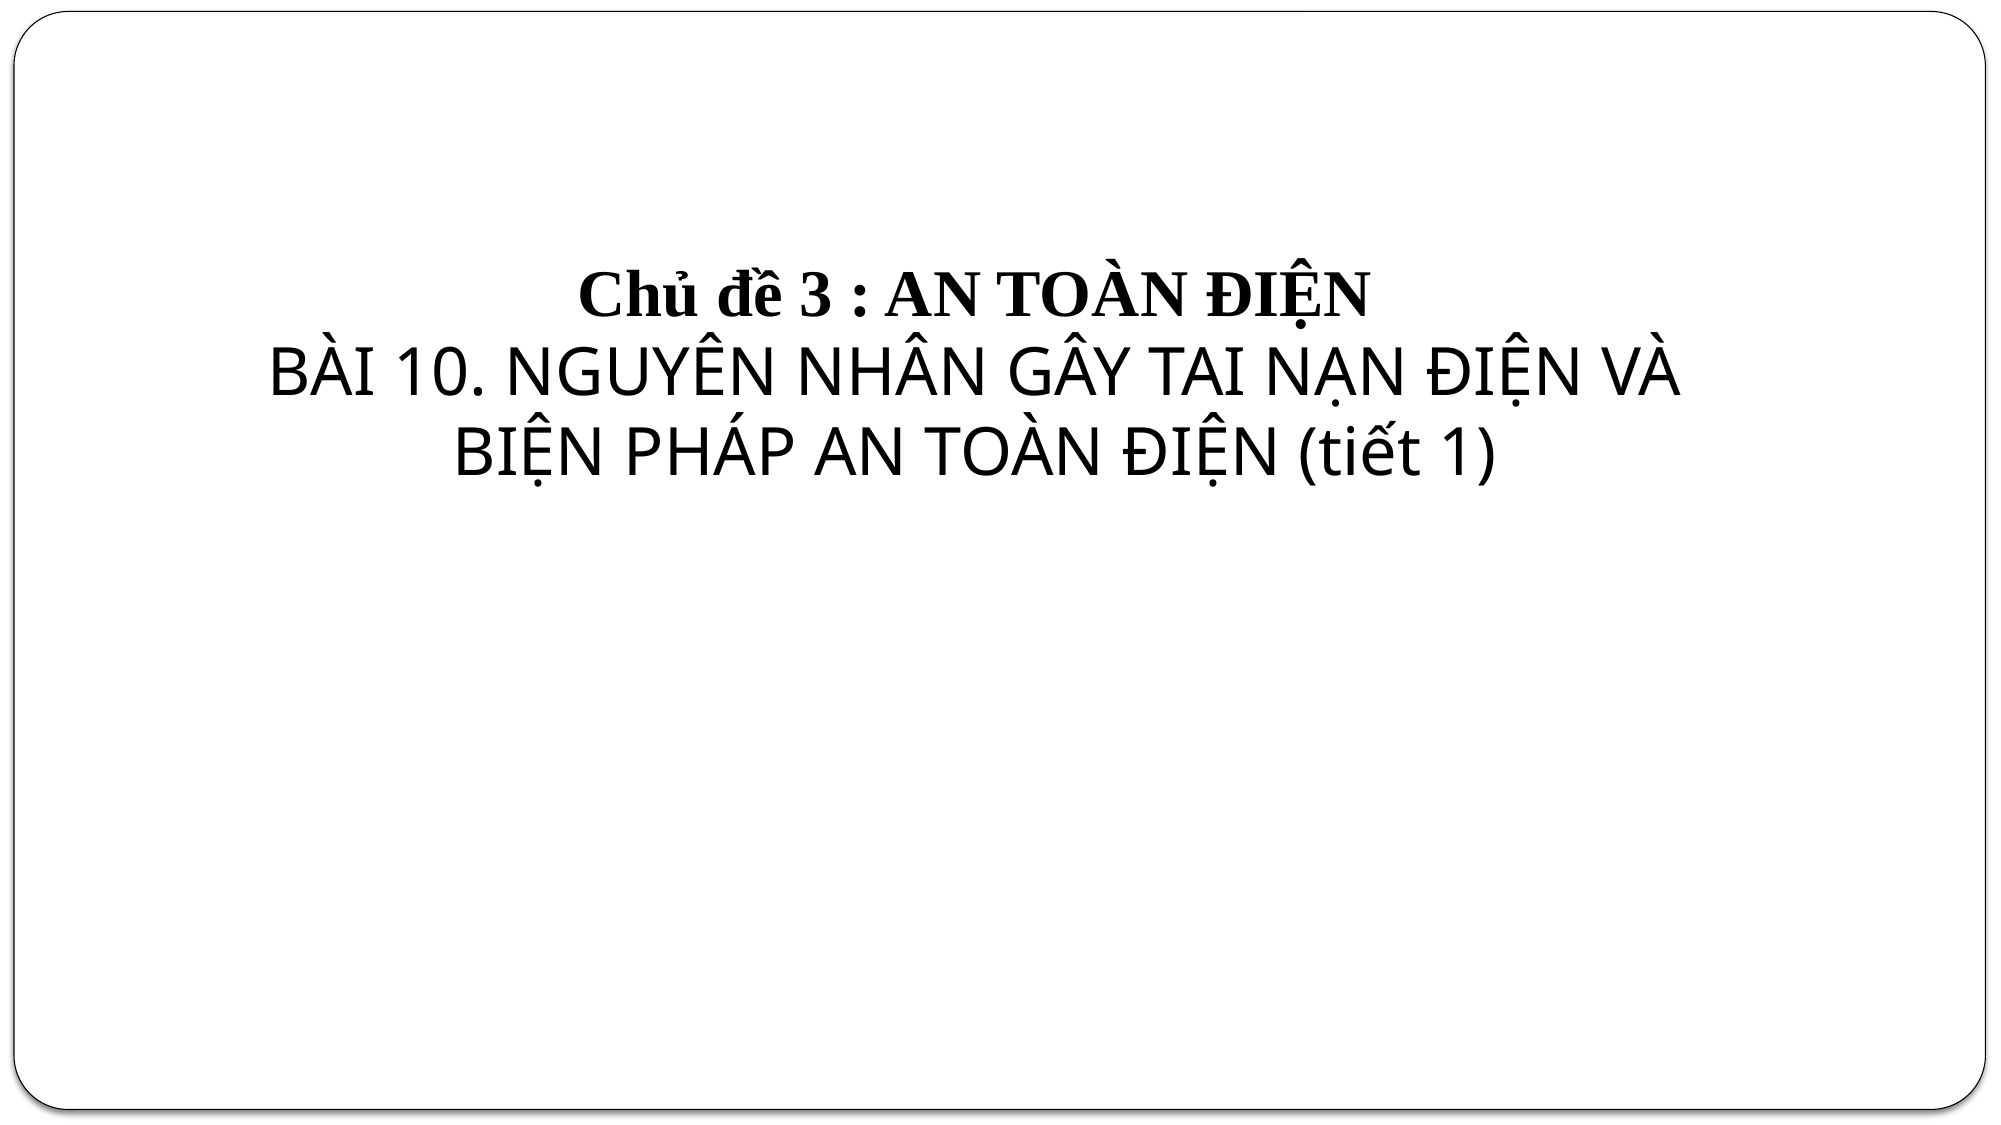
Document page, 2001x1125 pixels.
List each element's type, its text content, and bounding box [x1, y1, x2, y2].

text_box Chủ đề 3 : AN TOÀN ĐIỆN BÀI 10. NGUYÊN NHÂN GÂY TAI NẠN ĐIỆN VÀ BIỆN PHÁP AN TOÀN ĐIỆN (tiết 1) [174, 241, 1776, 497]
